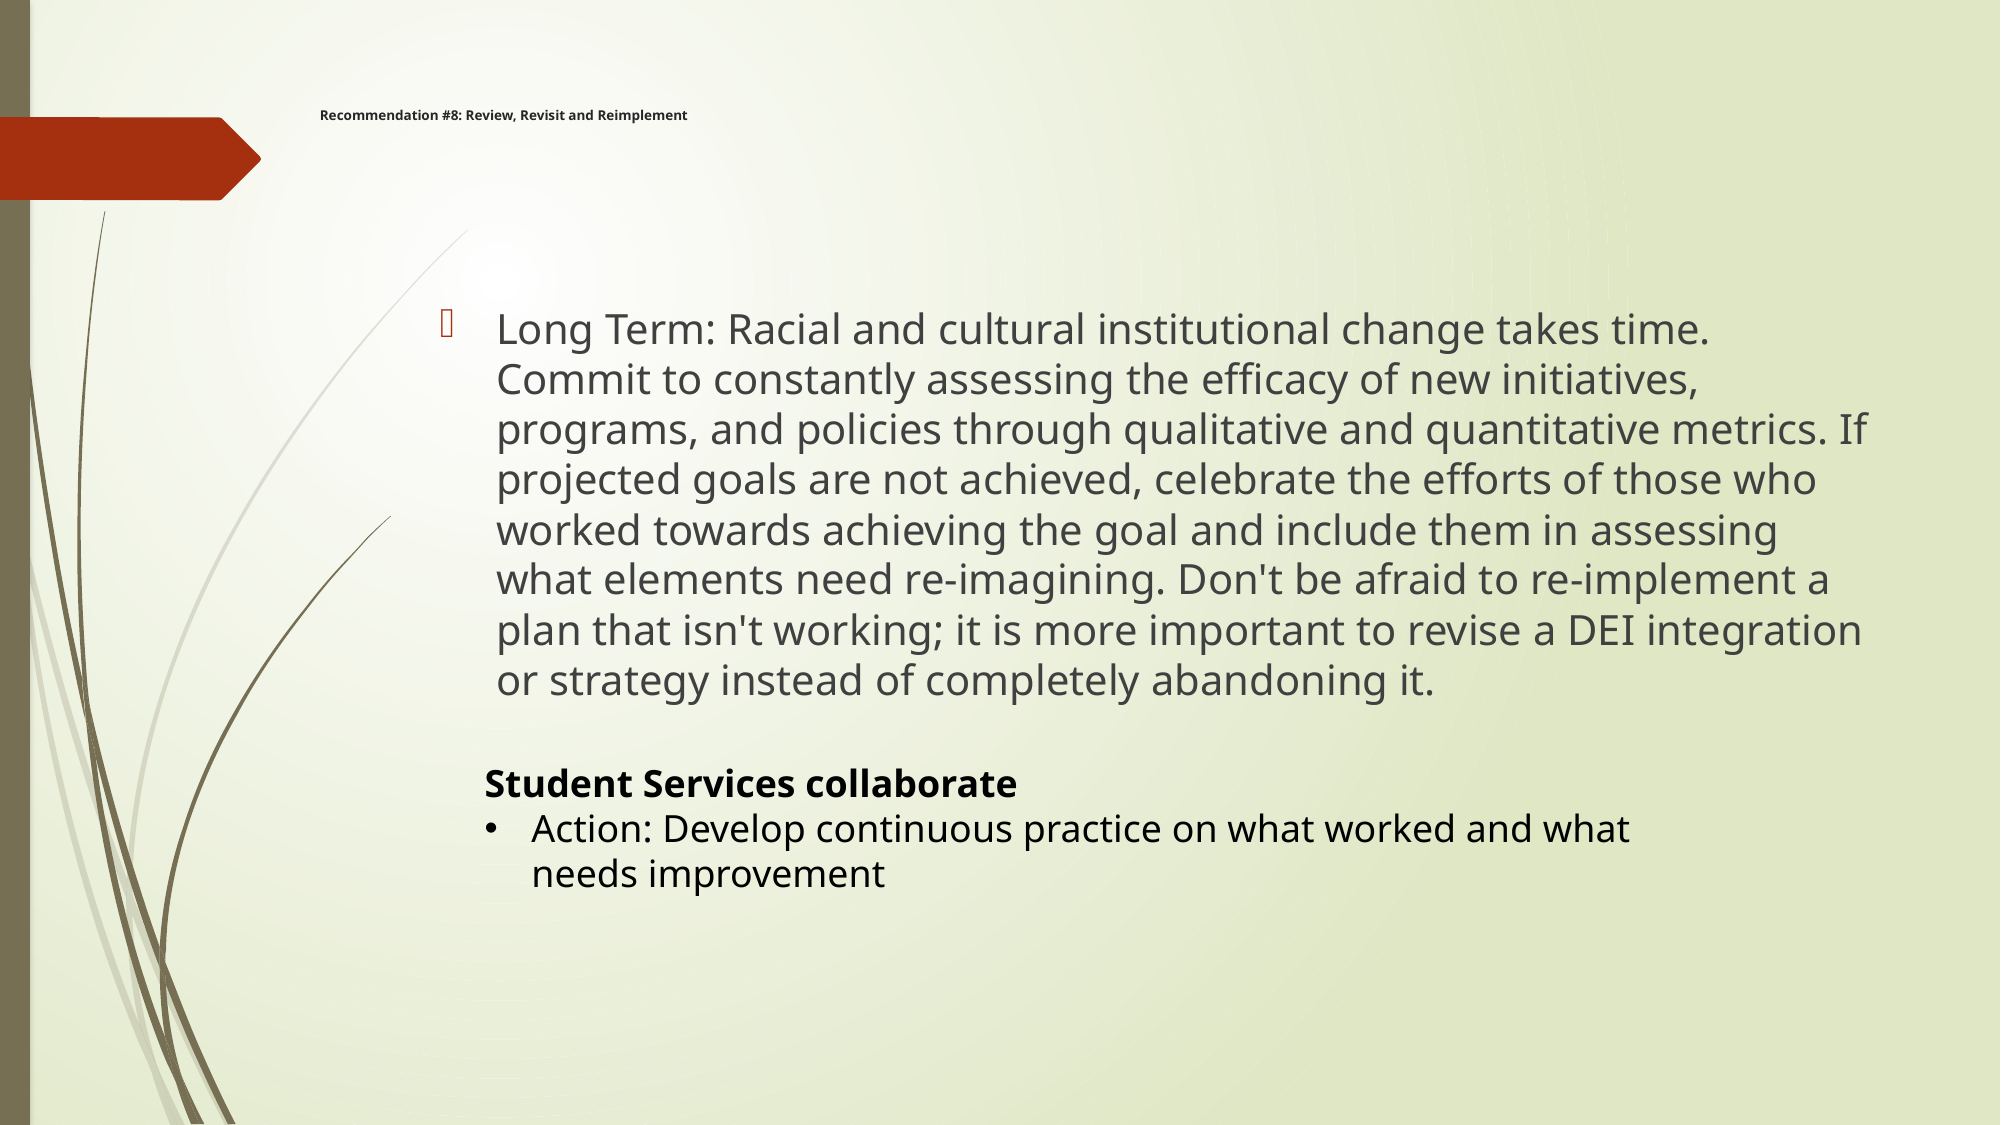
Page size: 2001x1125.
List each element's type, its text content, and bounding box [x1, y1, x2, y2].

list Long Term: Racial and cultural institutional change takes time. Commit to constantly assessing the efficacy of new initiatives, programs, and policies through qualitative and quantitative metrics. If projected goals are not achieved, celebrate the efforts of those who worked towards achieving the goal and include them in assessing what elements need re-imagining. Don't be afraid to re-implement a plan that isn't working; it is more important to revise a DEI integration or strategy instead of completely abandoning it. [424, 295, 1888, 724]
text_box Student Services collaborate Action: Develop continuous practice on what worked and what needs improvement [469, 752, 1657, 948]
title Recommendation #8: Review, Revisit and Reimplement [304, 99, 1767, 310]
